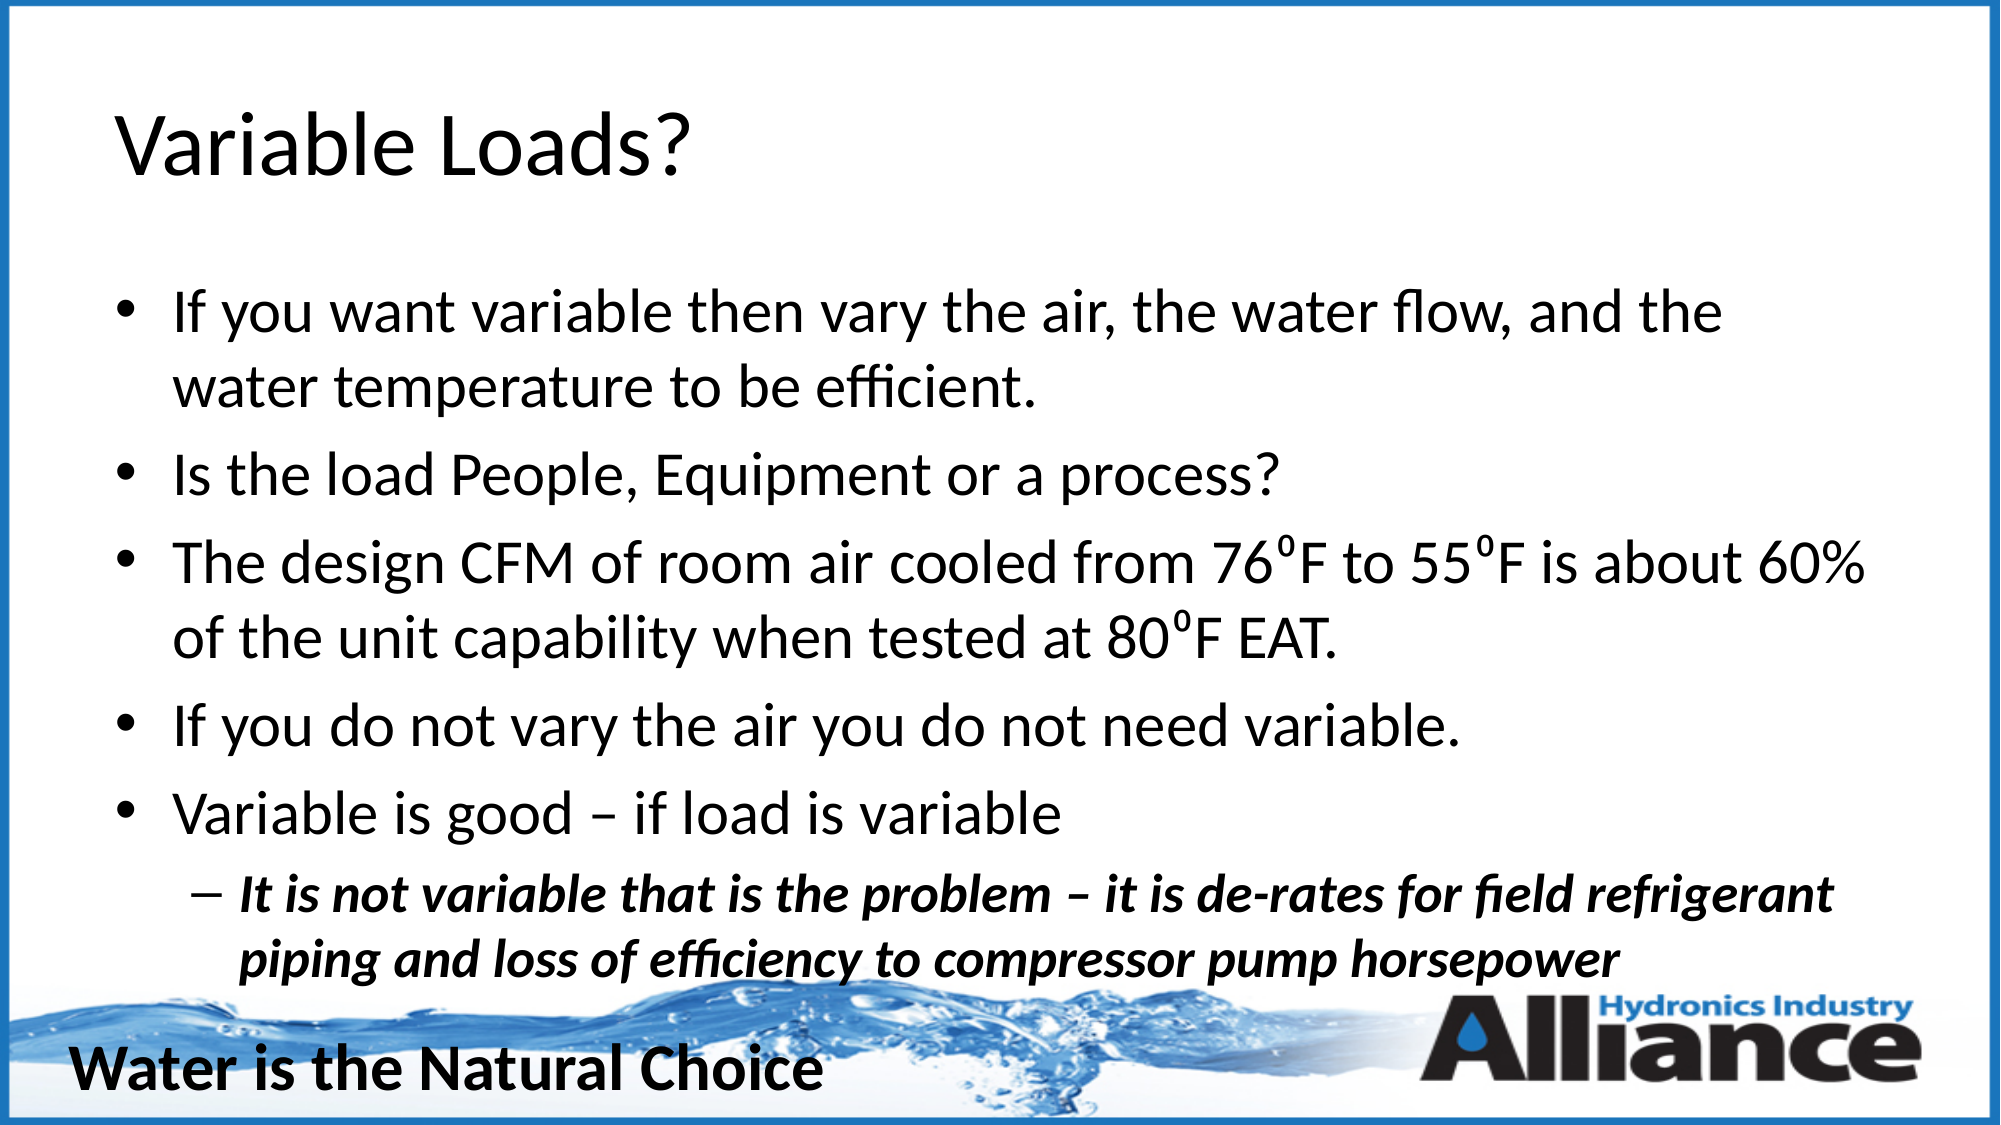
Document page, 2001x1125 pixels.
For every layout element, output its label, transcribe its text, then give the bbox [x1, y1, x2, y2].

picture [0, 0, 2000, 1125]
title Variable Loads? [99, 45, 1900, 233]
list If you want variable then vary the air, the water flow, and the water temperature to be efficient. Is the load People, Equipment or a process? The design CFM of room air cooled from 76⁰F to 55⁰F is about 60% of the unit capability when tested at 80⁰F EAT. If you do not vary the air you do not need variable. Variable is good – if load is variable It is not variable that is the problem – it is de-rates for field refrigerant piping and loss of efficiency to compressor pump horsepower [99, 262, 1900, 1005]
